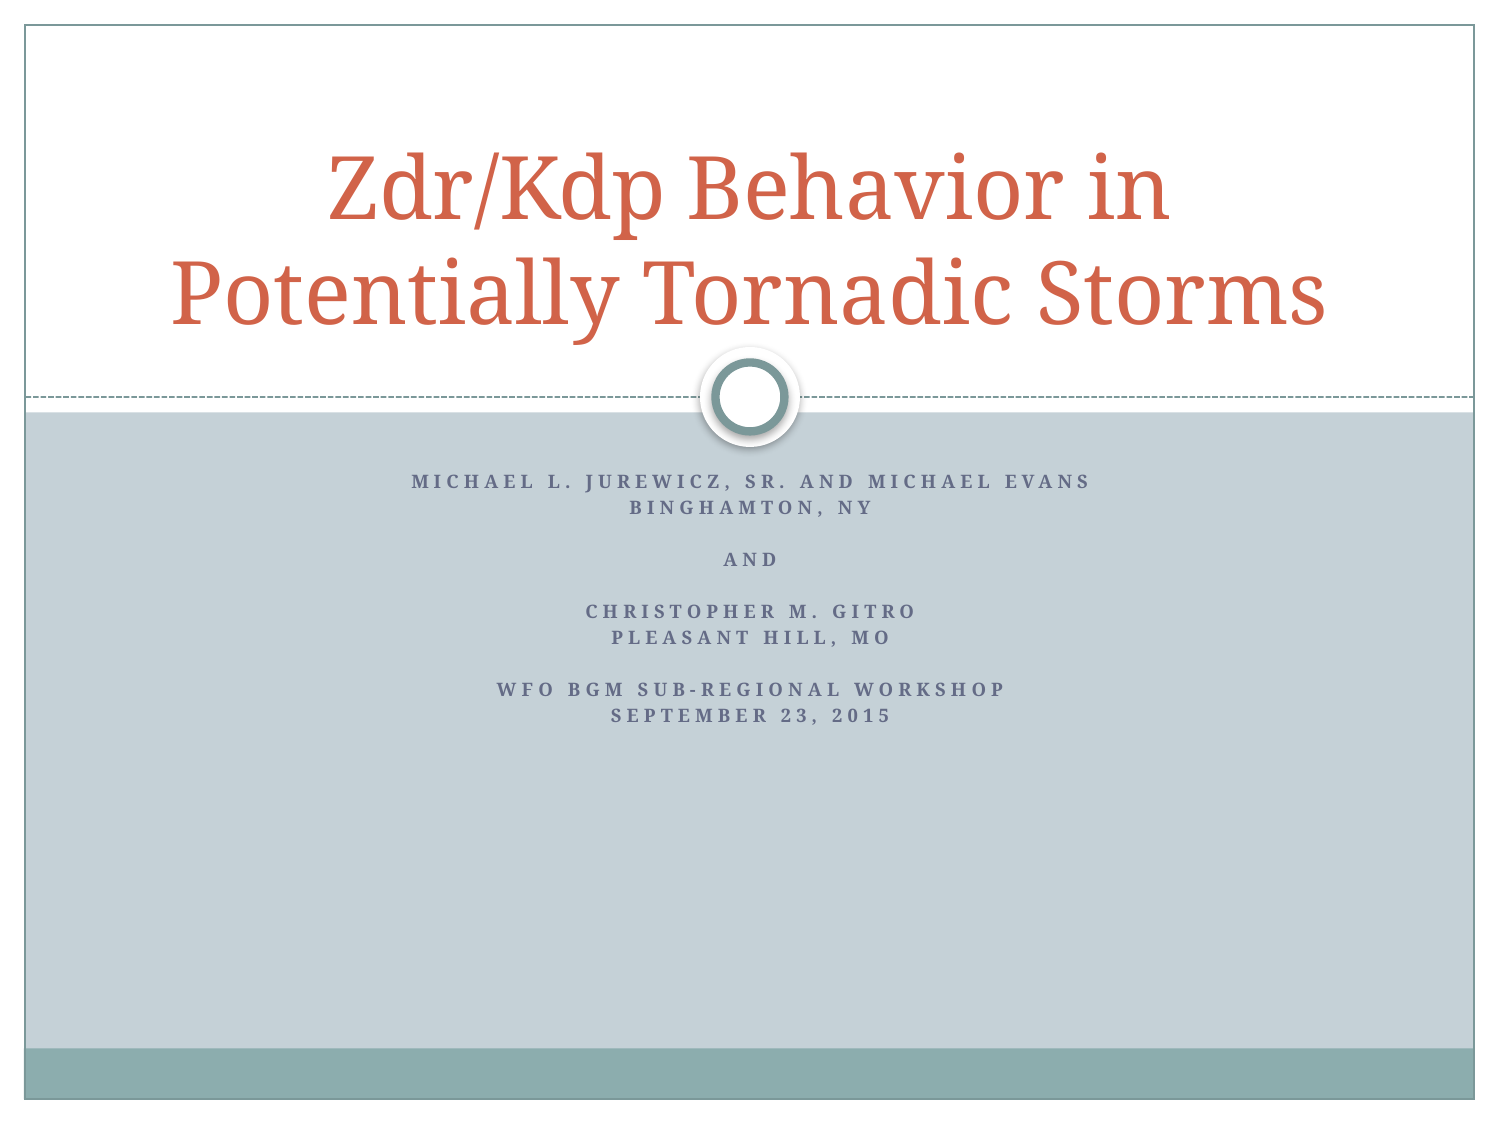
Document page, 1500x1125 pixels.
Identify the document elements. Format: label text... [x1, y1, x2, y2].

subtitle Michael L. Jurewicz, Sr. and Michael Evans Binghamton, NY and Christopher M. Gitro Pleasant Hill, MO Wfo bgm sub-regional workshop September 23, 2015 [225, 462, 1275, 738]
title Zdr/Kdp Behavior in Potentially Tornadic Storms [112, 62, 1388, 350]
